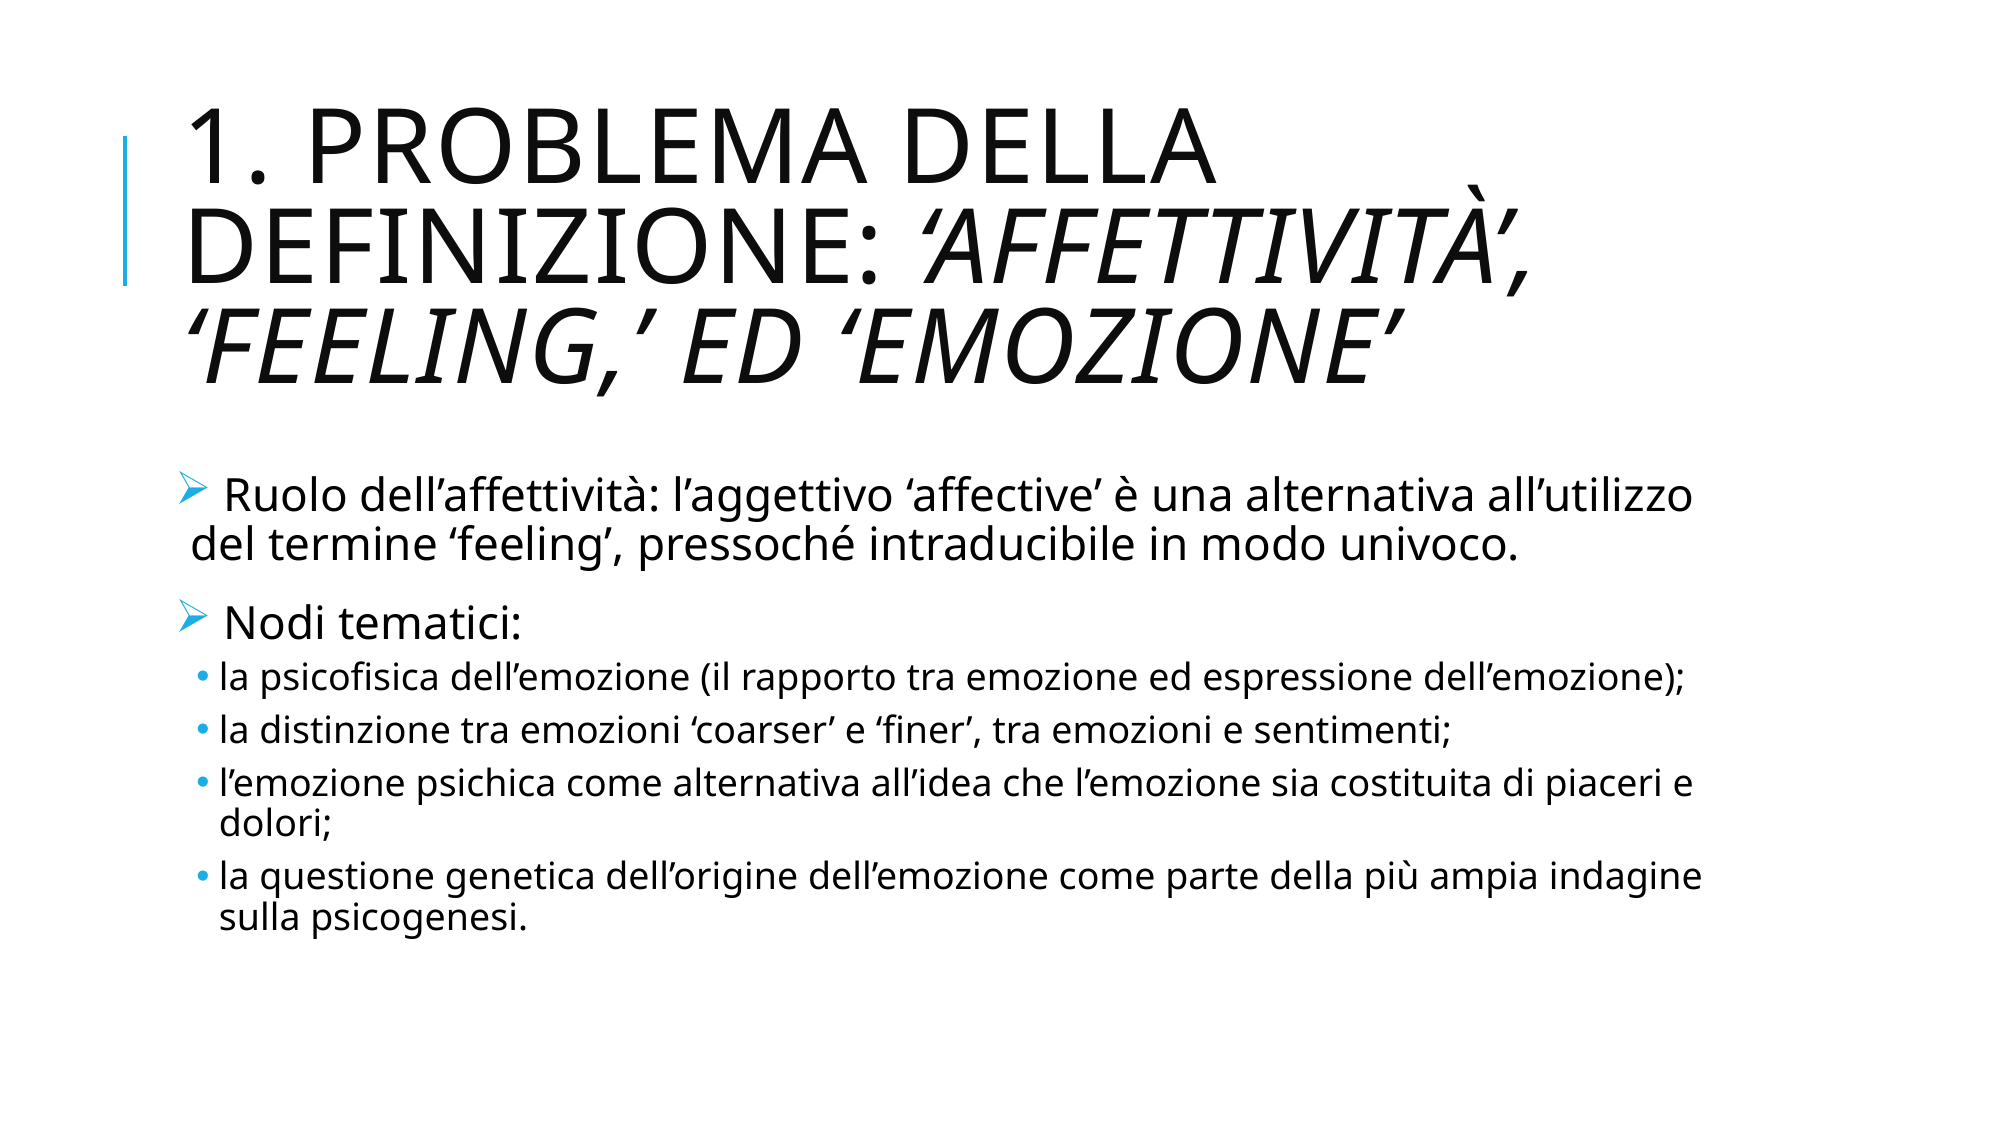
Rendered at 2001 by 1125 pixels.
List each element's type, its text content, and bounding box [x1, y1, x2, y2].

list Ruolo dell’affettività: l’aggettivo ‘affective’ è una alternativa all’utilizzo del termine ‘feeling’, pressoché intraducibile in modo univoco. Nodi tematici: la psicofisica dell’emozione (il rapporto tra emozione ed espressione dell’emozione); la distinzione tra emozioni ‘coarser’ e ‘finer’, tra emozioni e sentimenti; l’emozione psichica come alternativa all’idea che l’emozione sia costituita di piaceri e dolori; la questione genetica dell’origine dell’emozione come parte della più ampia indagine sulla psicogenesi. [168, 375, 1763, 1035]
title 1. Problema della definizione: ‘affettività’, ‘FEELING,’ ed ‘emozione’ [168, 96, 1763, 342]
